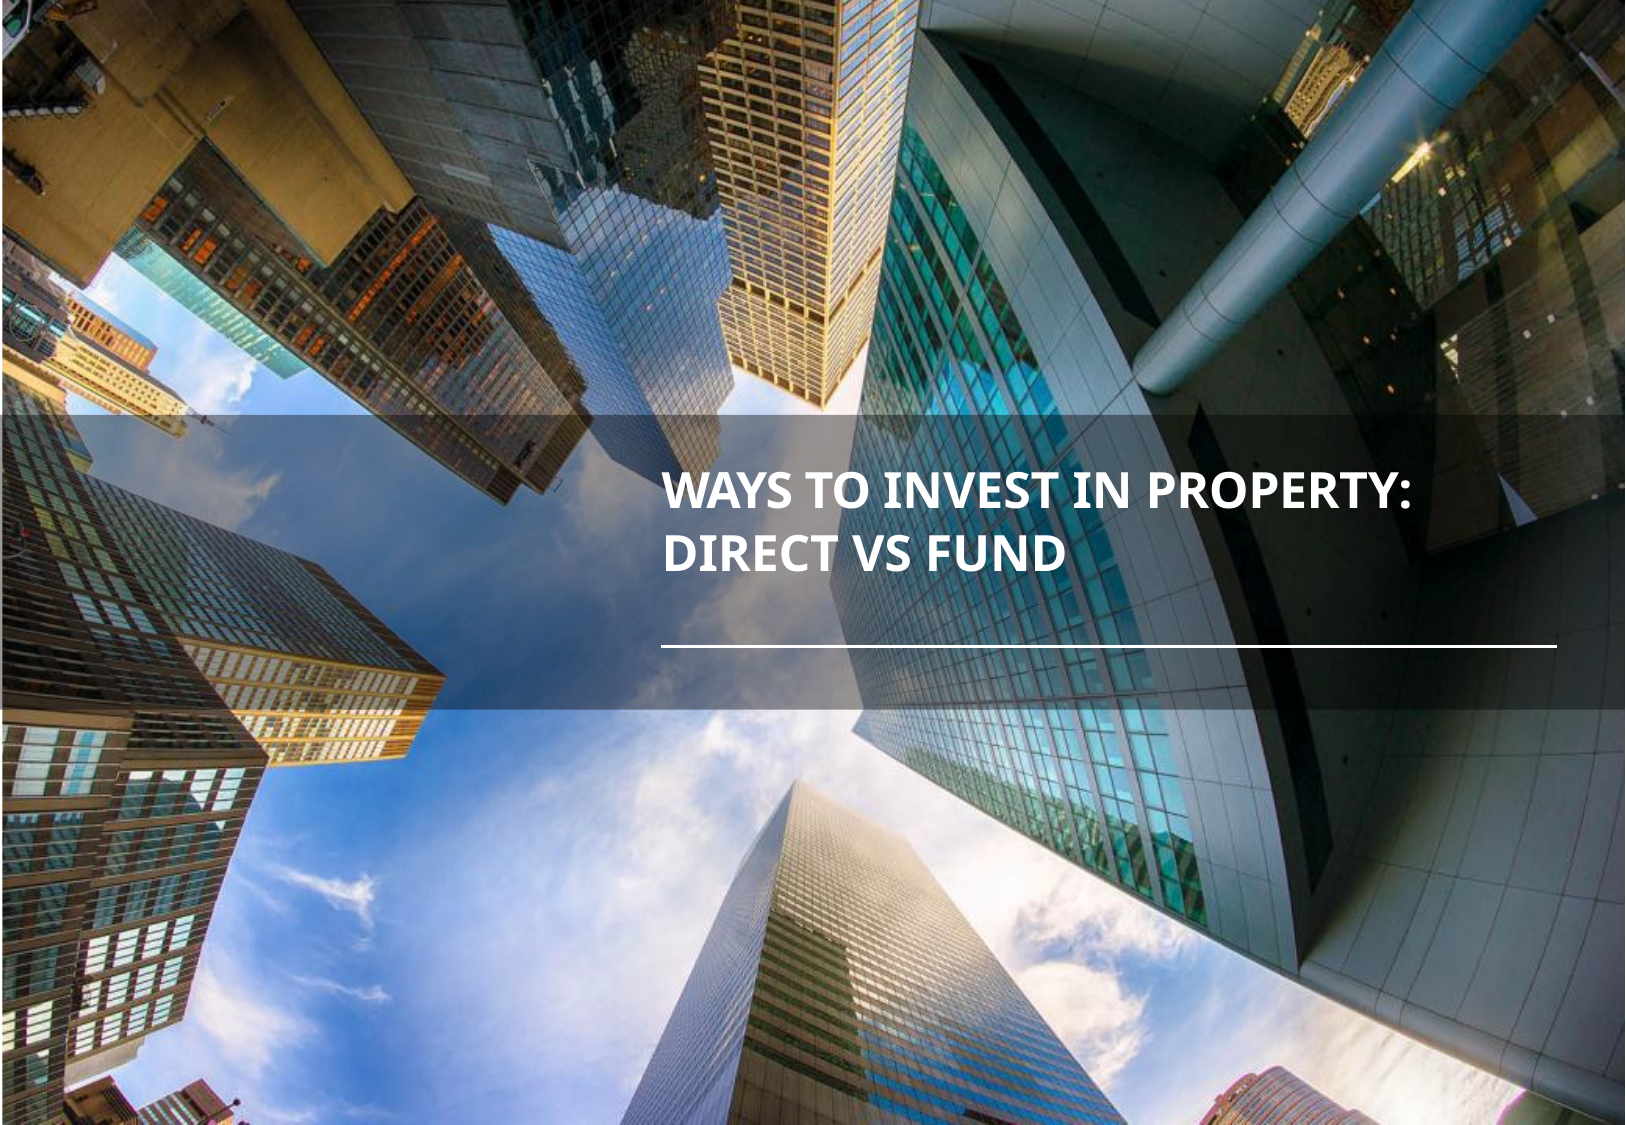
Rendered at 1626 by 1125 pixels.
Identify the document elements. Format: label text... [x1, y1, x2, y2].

text_box [0, 414, 1625, 710]
title WAYS TO INVEST IN PROPERTY: DIRECT VS FUND [66, 446, 1559, 644]
text_box [2, 0, 1625, 414]
text_box [2, 710, 1625, 1125]
